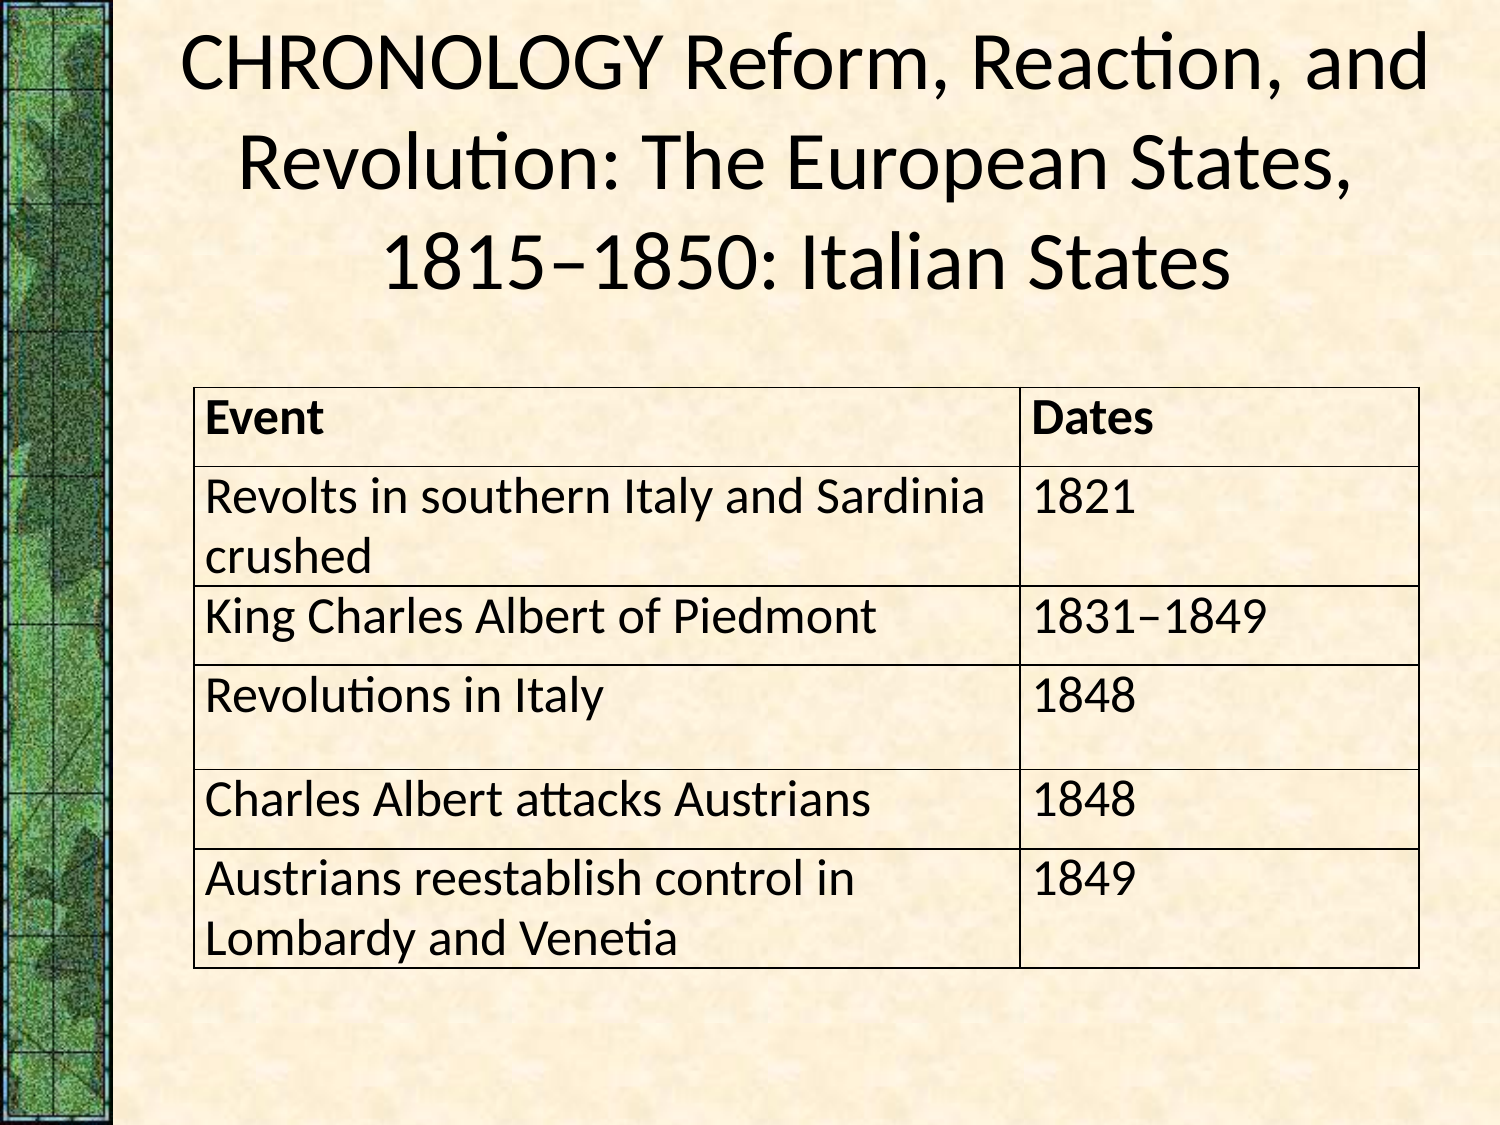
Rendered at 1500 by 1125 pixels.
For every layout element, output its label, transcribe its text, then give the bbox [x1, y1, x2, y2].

table_cell 1821 [1021, 467, 1418, 585]
table_cell King Charles Albert of Piedmont [195, 587, 1019, 664]
table_cell Revolts in southern Italy and Sardinia crushed [195, 467, 1019, 585]
picture [0, 0, 1500, 1125]
table_header Event [195, 388, 1019, 466]
table_cell Austrians reestablish control in Lombardy and Venetia [195, 850, 1019, 967]
table_cell 1848 [1021, 770, 1418, 848]
table_cell 1831–1849 [1021, 587, 1418, 664]
table_cell Charles Albert attacks Austrians [195, 770, 1019, 848]
table_cell Revolutions in Italy [195, 666, 1019, 769]
title CHRONOLOGY Reform, Reaction, and Revolution: The European States, 1815–1850: Italian States [112, 112, 1500, 200]
table_cell 1849 [1021, 850, 1418, 967]
table_cell 1848 [1021, 666, 1418, 769]
table_header Dates [1021, 388, 1418, 466]
